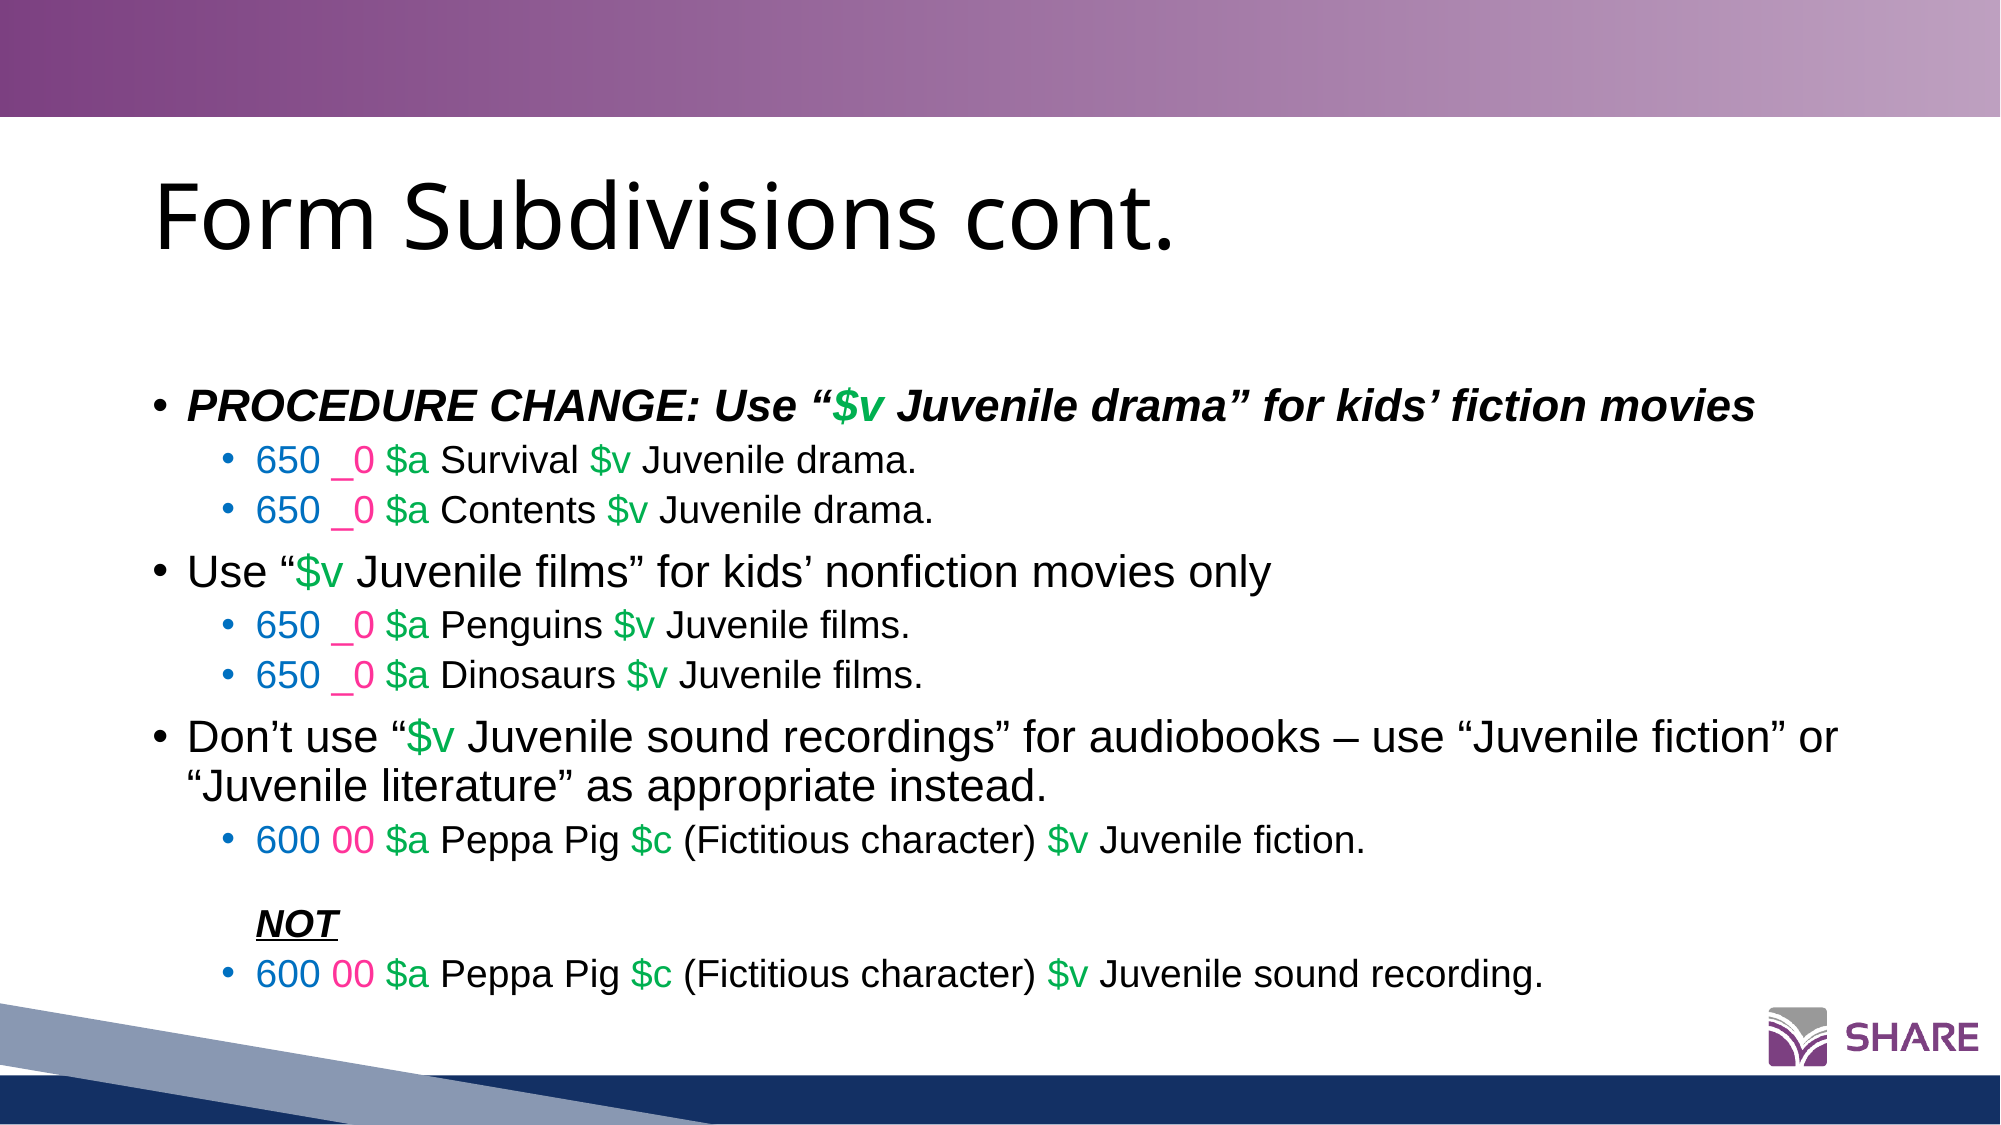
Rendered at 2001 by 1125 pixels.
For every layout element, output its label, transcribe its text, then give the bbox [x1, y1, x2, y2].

picture [1762, 1003, 1984, 1071]
title Form Subdivisions cont. [137, 111, 1863, 330]
list PROCEDURE CHANGE: Use “$v Juvenile drama” for kids’ fiction movies 650 _0 $a Survival $v Juvenile drama. 650 _0 $a Contents $v Juvenile drama. Use “$v Juvenile films” for kids’ nonfiction movies only 650 _0 $a Penguins $v Juvenile films. 650 _0 $a Dinosaurs $v Juvenile films. Don’t use “$v Juvenile sound recordings” for audiobooks – use “Juvenile fiction” or “Juvenile literature” as appropriate instead. 600 00 $a Peppa Pig $c (Fictitious character) $v Juvenile fiction. NOT 600 00 $a Peppa Pig $c (Fictitious character) $v Juvenile sound recording. [137, 375, 1863, 1014]
